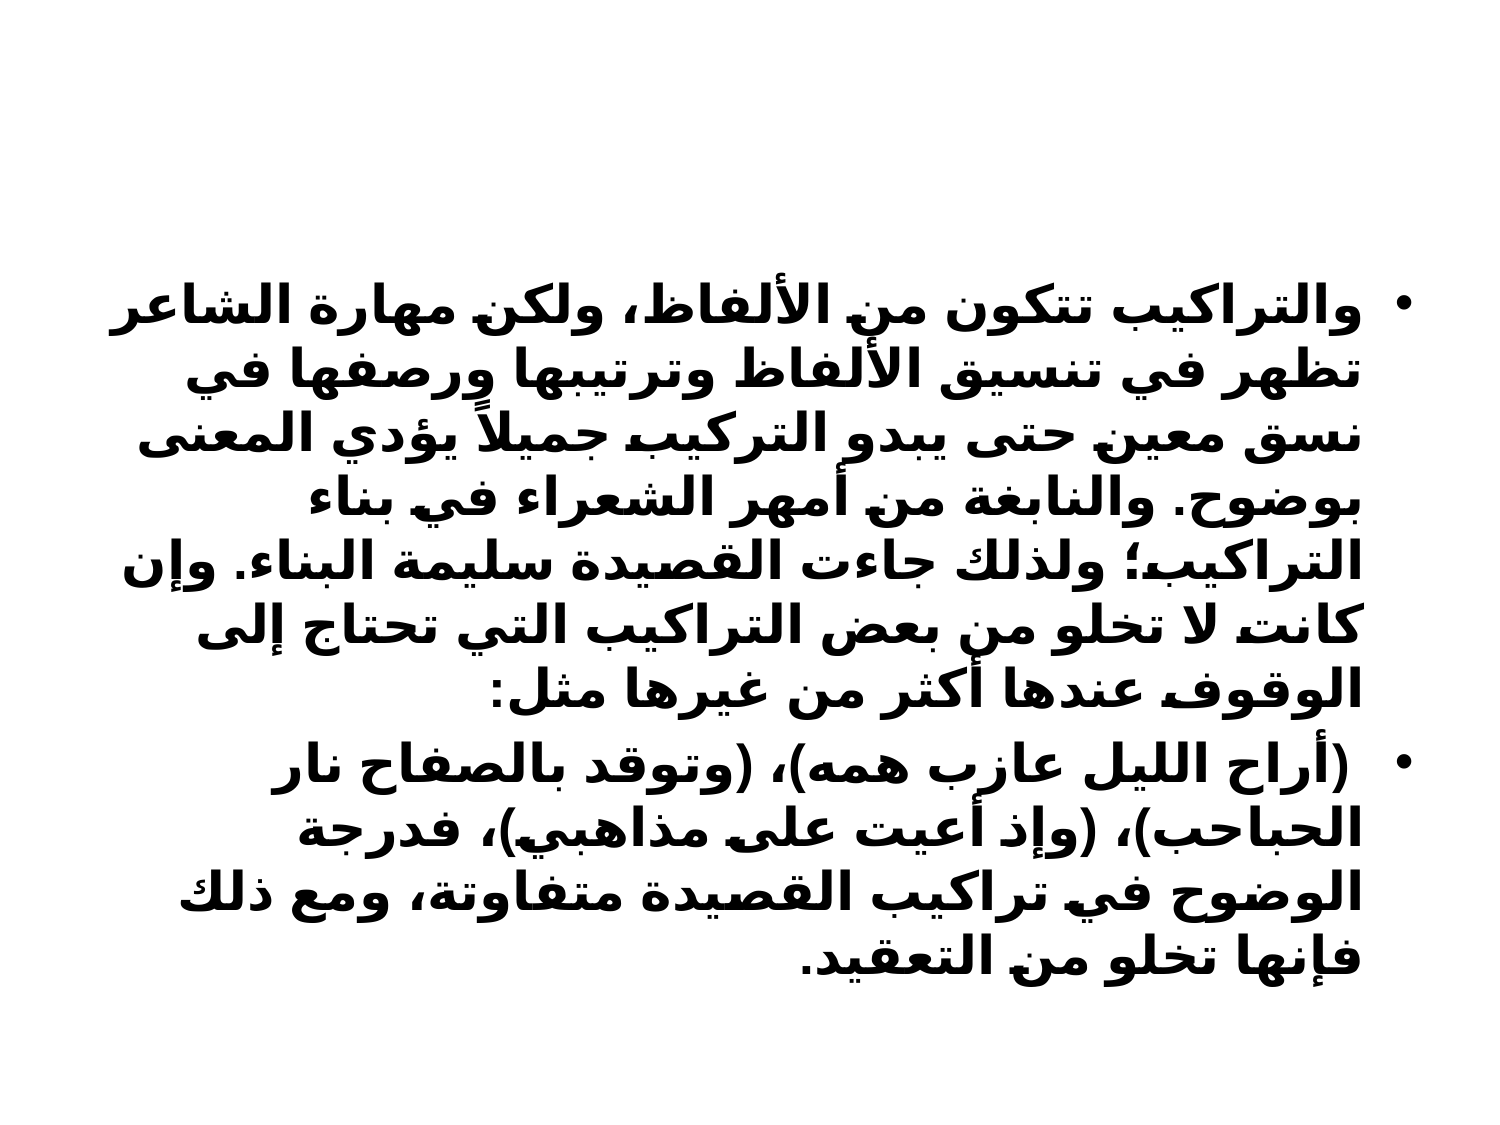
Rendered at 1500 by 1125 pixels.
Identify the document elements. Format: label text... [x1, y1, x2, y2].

list والتراكيب تتكون من الألفاظ، ولكن مهارة الشاعر تظهر في تنسيق الألفاظ وترتيبها ورصفها في نسق معين حتى يبدو التركيب جميلاً يؤدي المعنى بوضوح. والنابغة من أمهر الشعراء في بناء التراكيب؛ ولذلك جاءت القصيدة سليمة البناء. وإن كانت لا تخلو من بعض التراكيب التي تحتاج إلى الوقوف عندها أكثر من غيرها مثل: (أراح الليل عازب همه)، (وتوقد بالصفاح نار الحباحب)، (وإذ أعيت على مذاهبي)، فدرجة الوضوح في تراكيب القصيدة متفاوتة، ومع ذلك فإنها تخلو من التعقيد. [75, 262, 1425, 1005]
